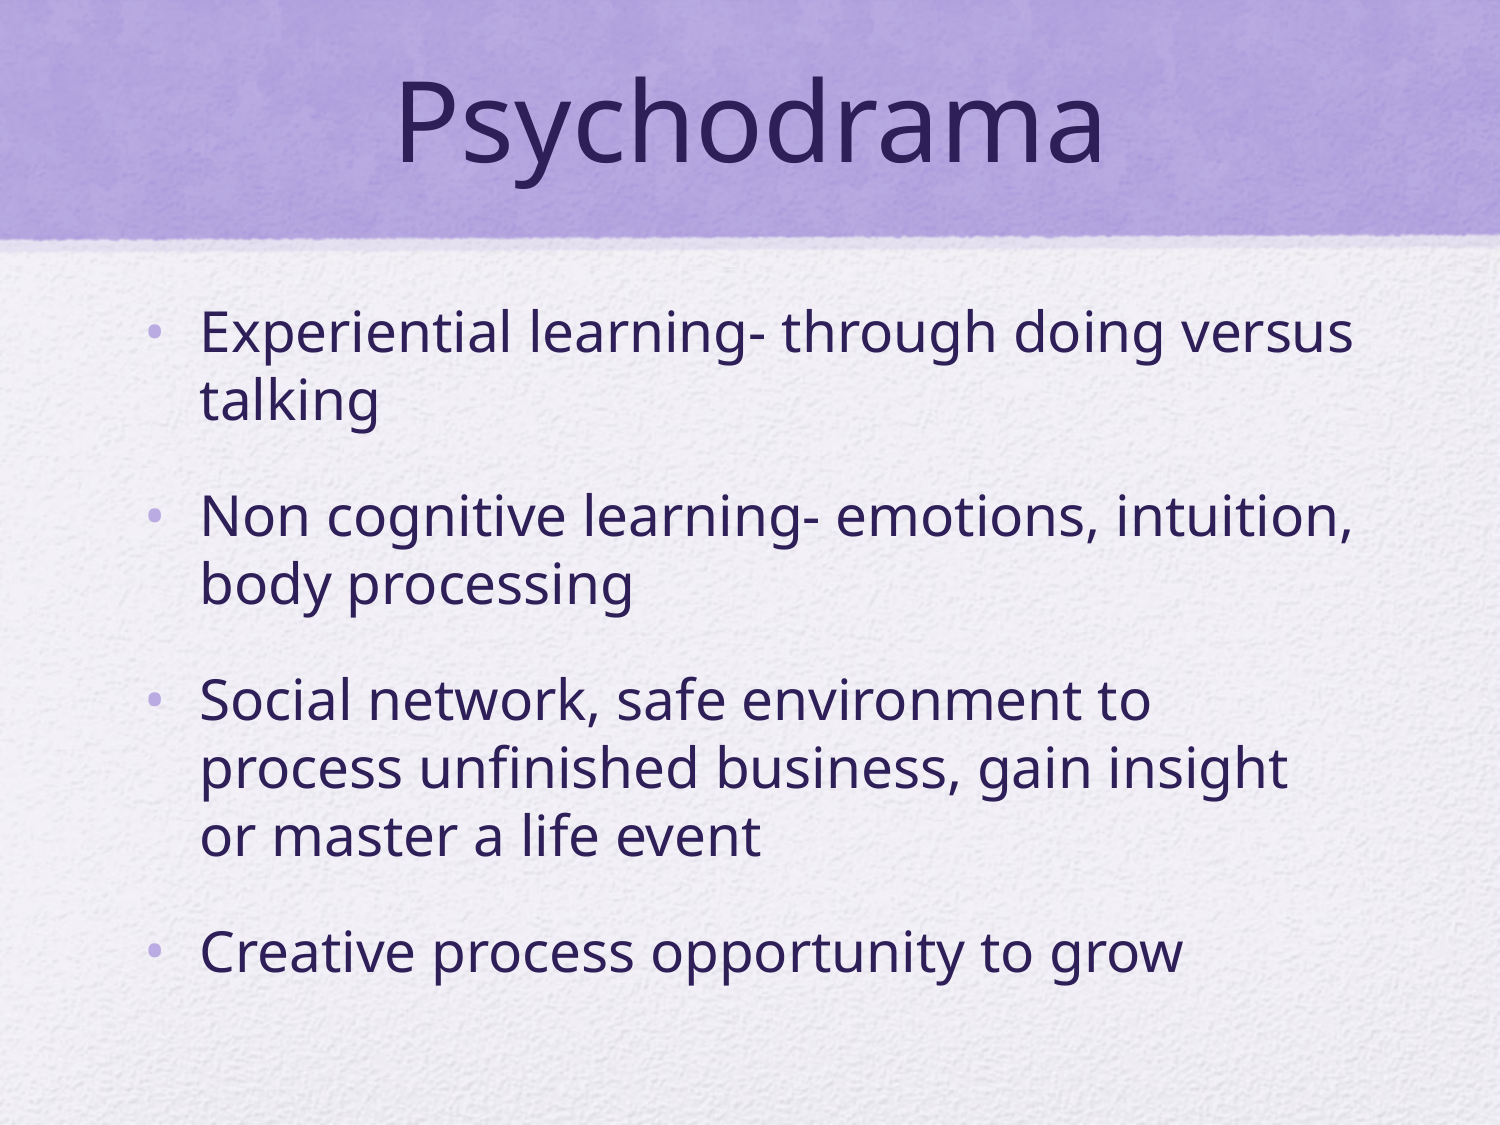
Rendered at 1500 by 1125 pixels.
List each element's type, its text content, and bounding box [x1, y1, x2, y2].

title Psychodrama [129, 6, 1372, 239]
list Experiential learning- through doing versus talking Non cognitive learning- emotions, intuition, body processing Social network, safe environment to process unfinished business, gain insight or master a life event Creative process opportunity to grow [129, 288, 1372, 993]
picture [0, 225, 1500, 1125]
